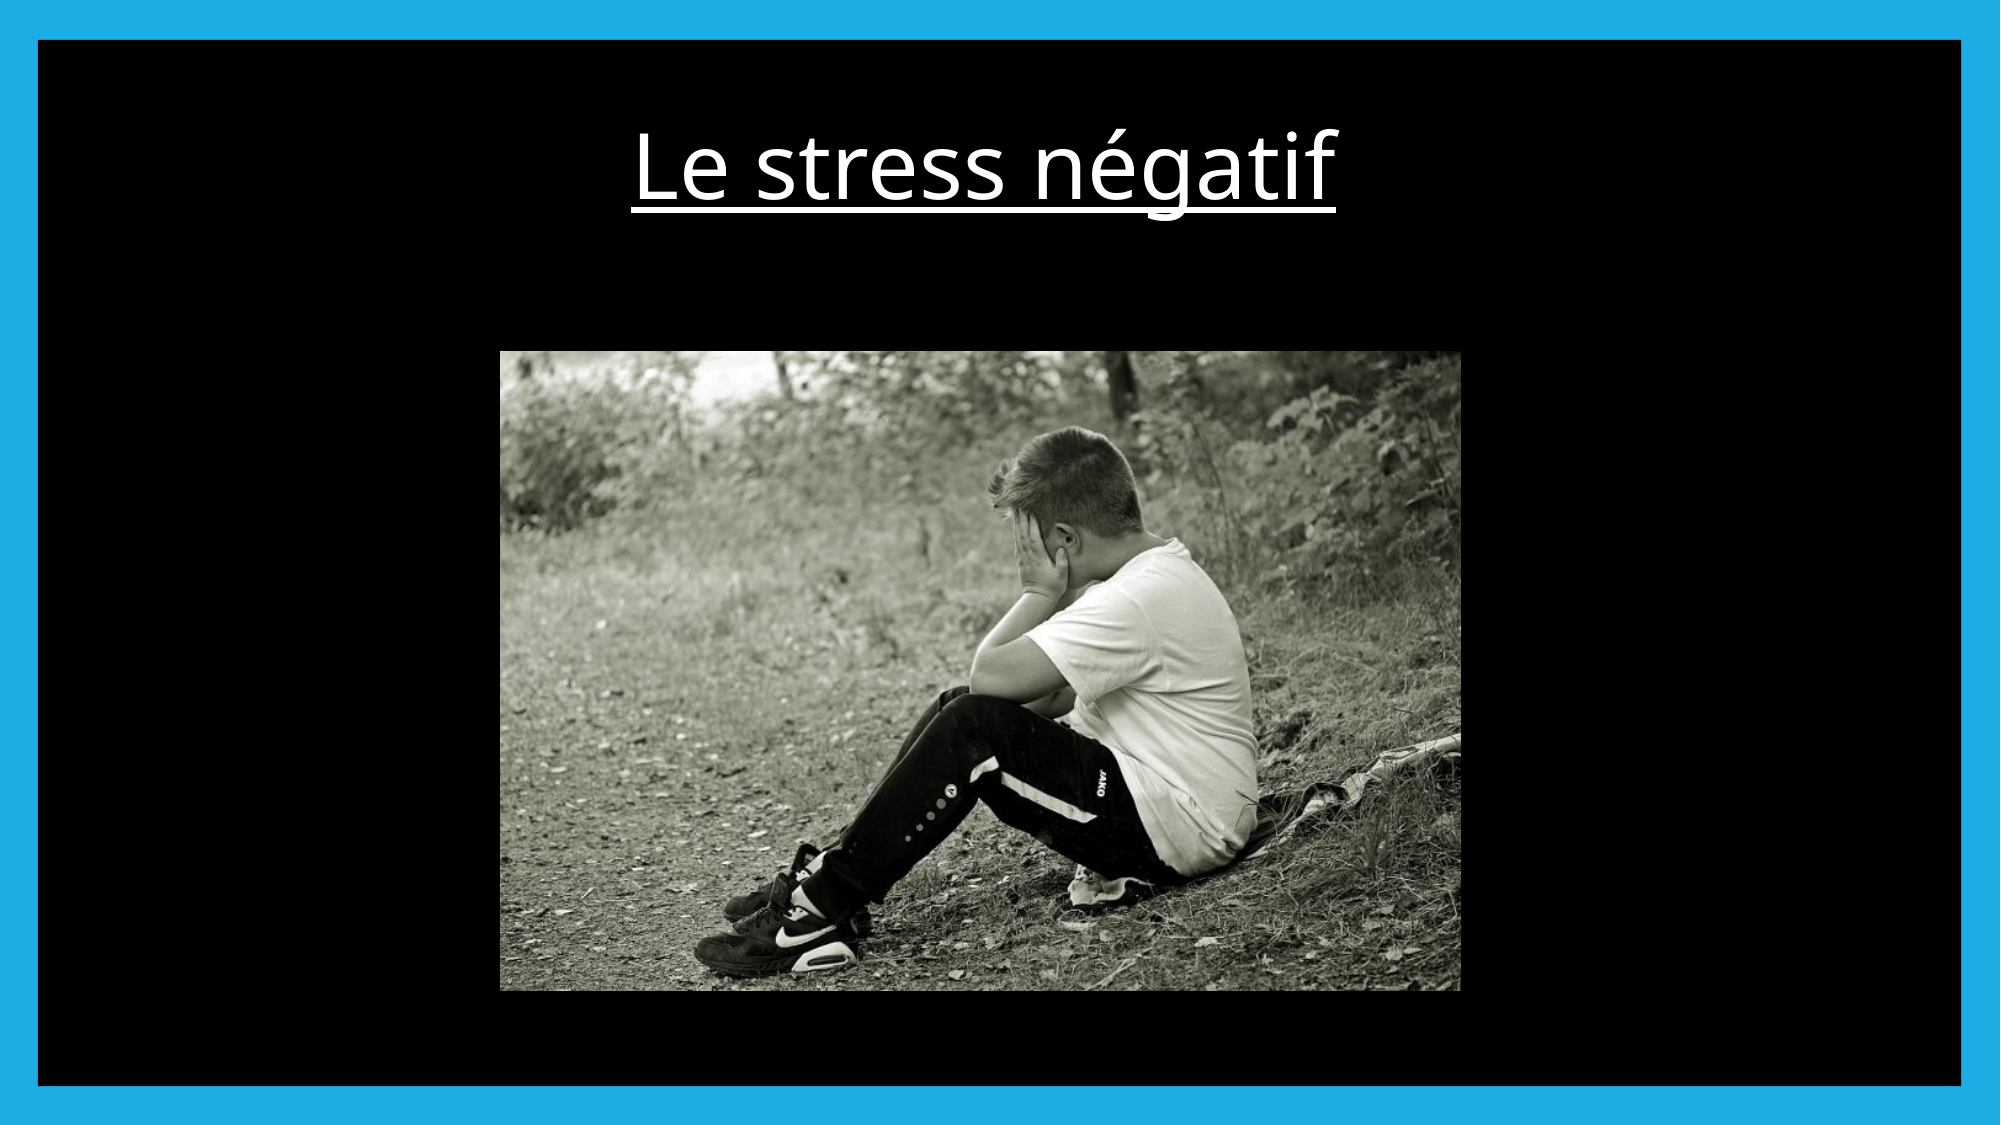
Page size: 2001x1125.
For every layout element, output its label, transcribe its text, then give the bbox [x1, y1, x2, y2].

picture [500, 350, 1461, 992]
text_box [36, 38, 1963, 1088]
title Le stress négatif [173, 58, 1794, 282]
text_box [0, 0, 2000, 1125]
